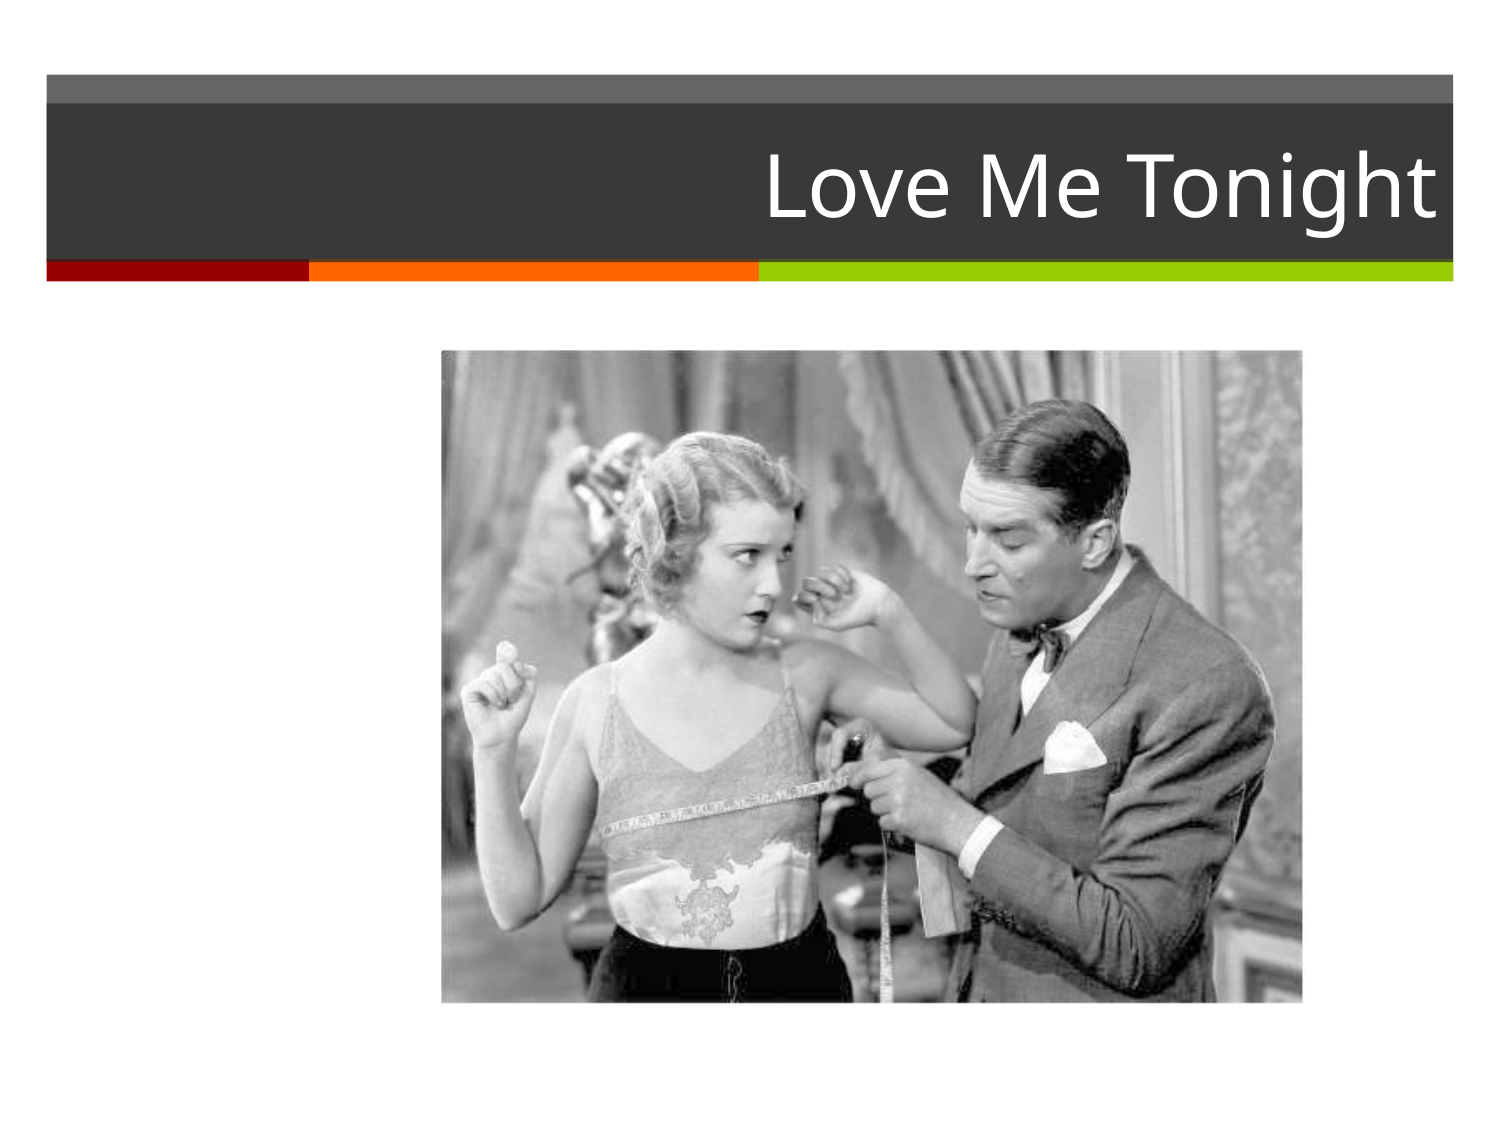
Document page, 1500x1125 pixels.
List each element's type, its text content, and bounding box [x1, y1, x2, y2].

title Love Me Tonight [46, 103, 1454, 263]
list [291, 349, 1454, 1006]
